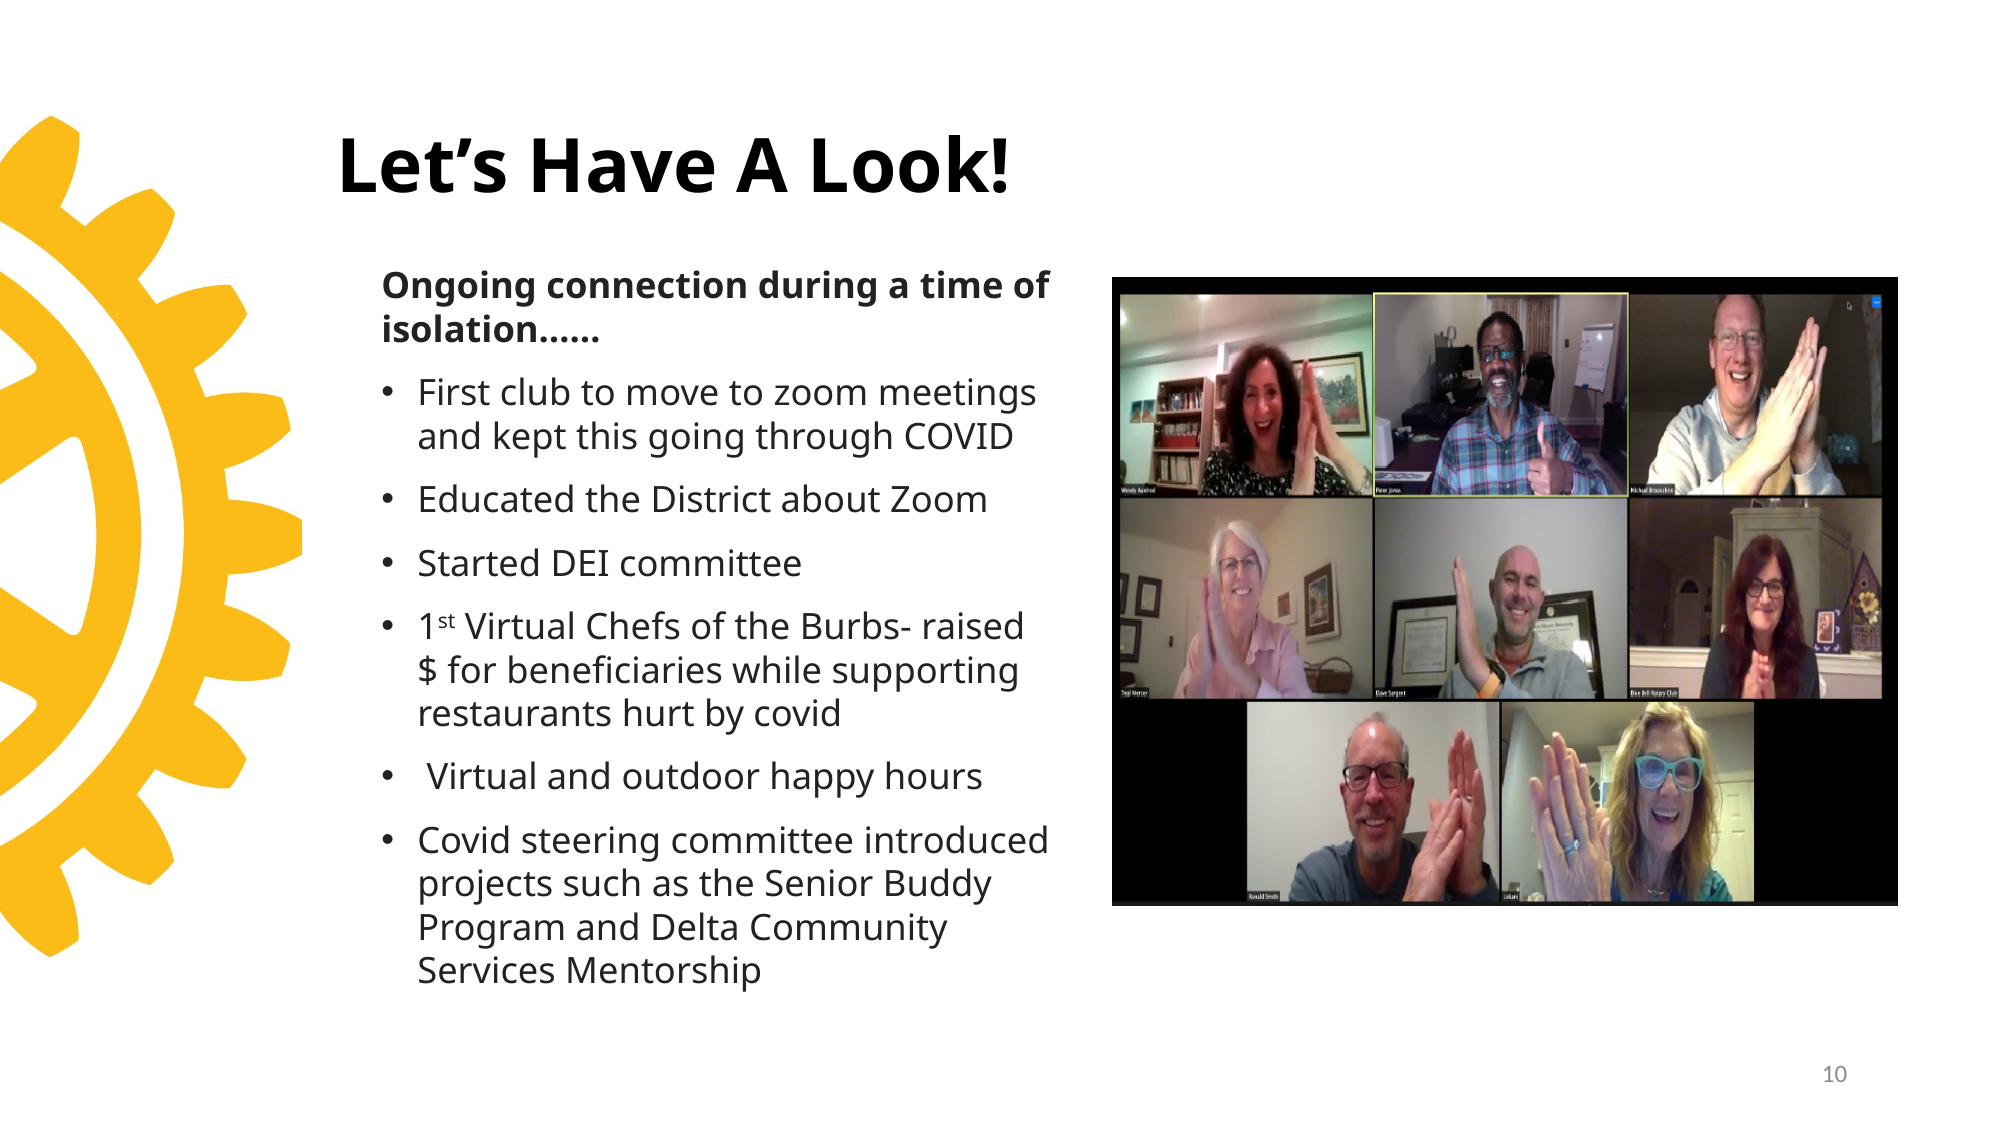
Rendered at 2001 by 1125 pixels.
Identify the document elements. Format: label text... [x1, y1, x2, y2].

picture [0, 59, 303, 1014]
slide_number 10 [1412, 1042, 1863, 1103]
picture [1112, 277, 1898, 906]
title Let’s Have A Look! [321, 59, 1863, 278]
list Ongoing connection during a time of isolation…… First club to move to zoom meetings and kept this going through COVID Educated the District about Zoom Started DEI committee 1st Virtual Chefs of the Burbs- raised $ for beneficiaries while supporting restaurants hurt by covid Virtual and outdoor happy hours Covid steering committee introduced projects such as the Senior Buddy Program and Delta Community Services Mentorship [366, 255, 1066, 1014]
